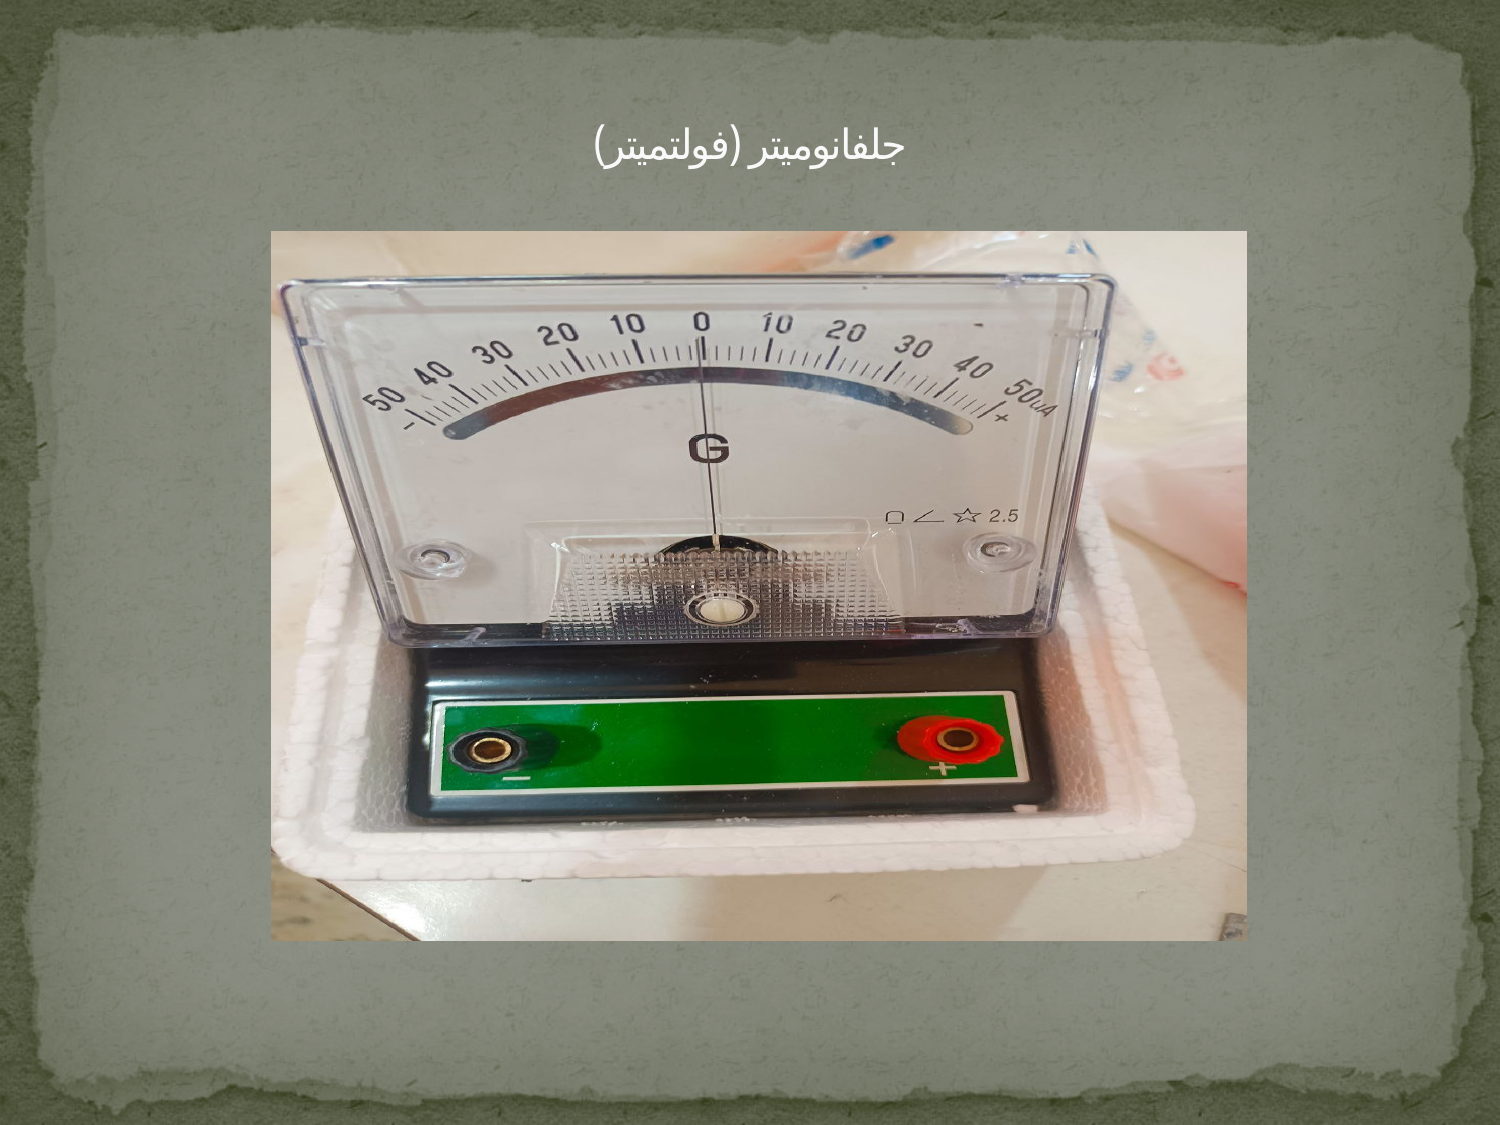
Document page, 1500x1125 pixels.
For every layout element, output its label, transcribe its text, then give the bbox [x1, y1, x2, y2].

picture [271, 231, 1247, 941]
title جلفانوميتر (فولتميتر) [74, 24, 1425, 225]
